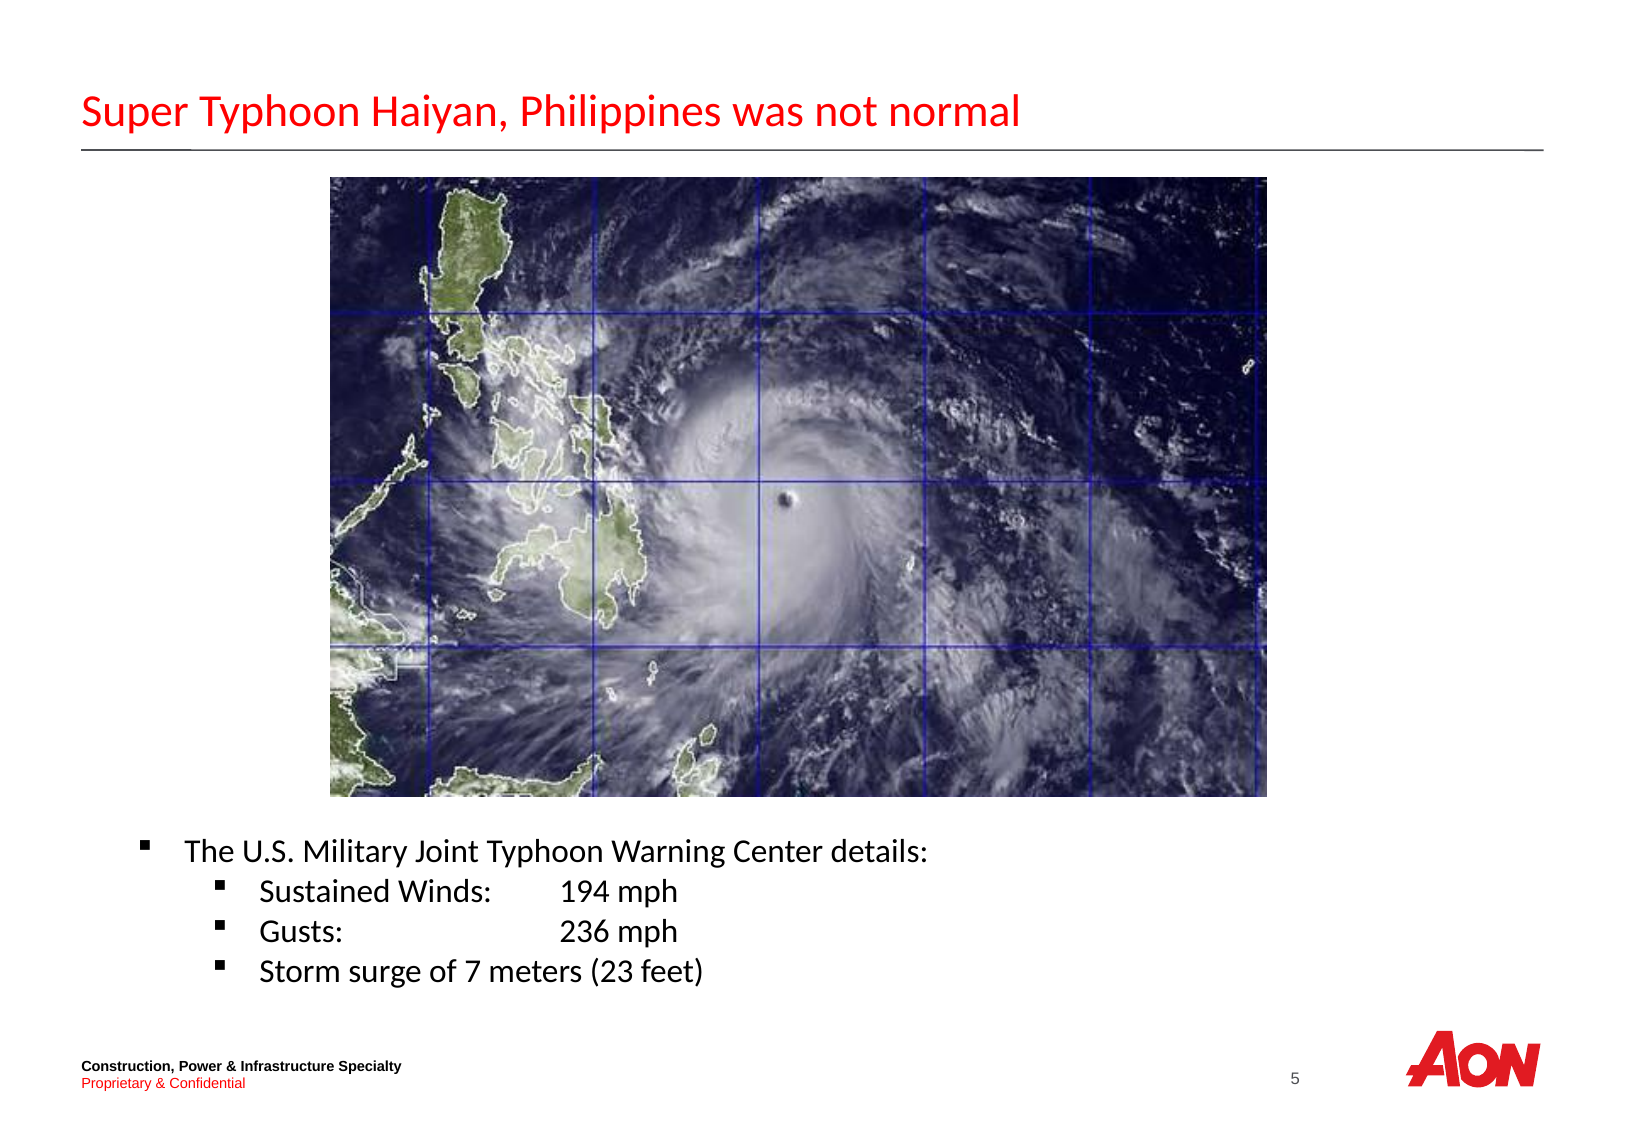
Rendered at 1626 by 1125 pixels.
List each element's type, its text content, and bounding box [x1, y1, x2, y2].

picture [330, 176, 1267, 797]
text_box The U.S. Military Joint Typhoon Warning Center details: Sustained Winds: 194 mph Gusts: 236 mph Storm surge of 7 meters (23 feet) [122, 822, 1385, 997]
slide_number 4 [1247, 1037, 1301, 1088]
title Super Typhoon Haiyan, Philippines was not normal [80, 49, 1544, 136]
